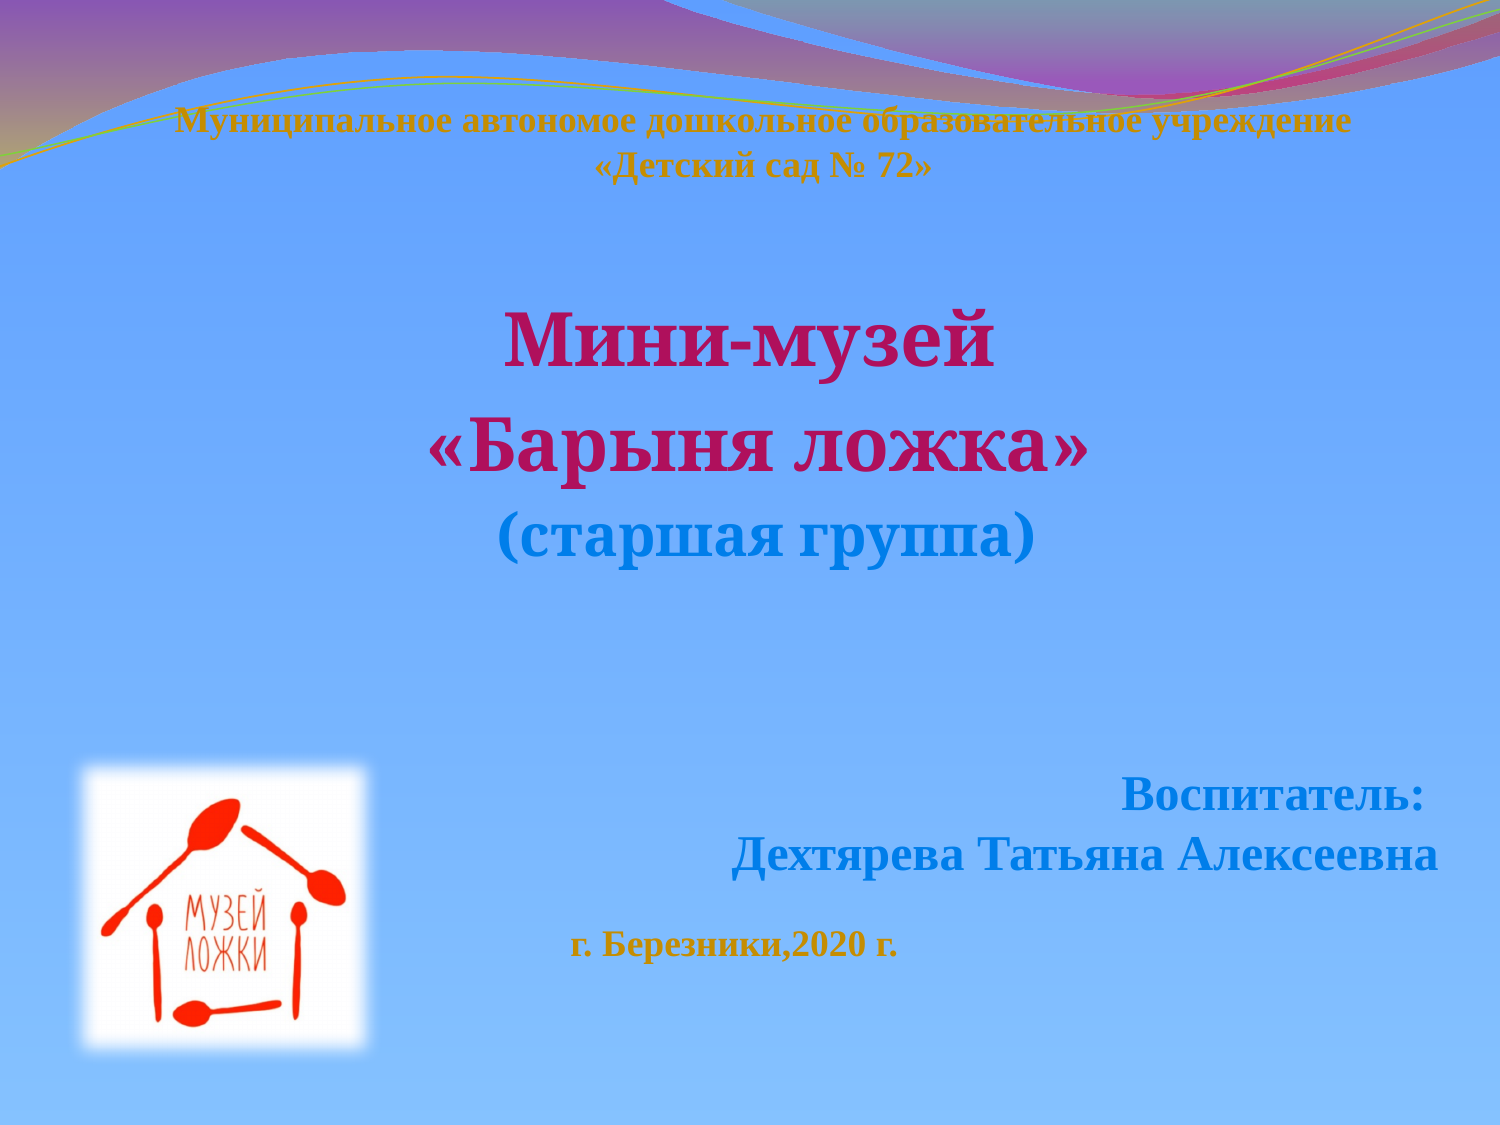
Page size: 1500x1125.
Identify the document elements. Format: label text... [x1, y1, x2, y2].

text_box Воспитатель: Дехтярева Татьяна Алексеевна [389, 752, 1454, 888]
text_box г. Березники,2020 г. [391, 902, 1176, 982]
title Муниципальное автономое дошкольное образовательное учреждение «Детский сад № 72» [76, 42, 1424, 185]
subtitle Мини-музей «Барыня ложка» (старшая группа) [93, 199, 1436, 708]
picture [64, 747, 385, 1067]
